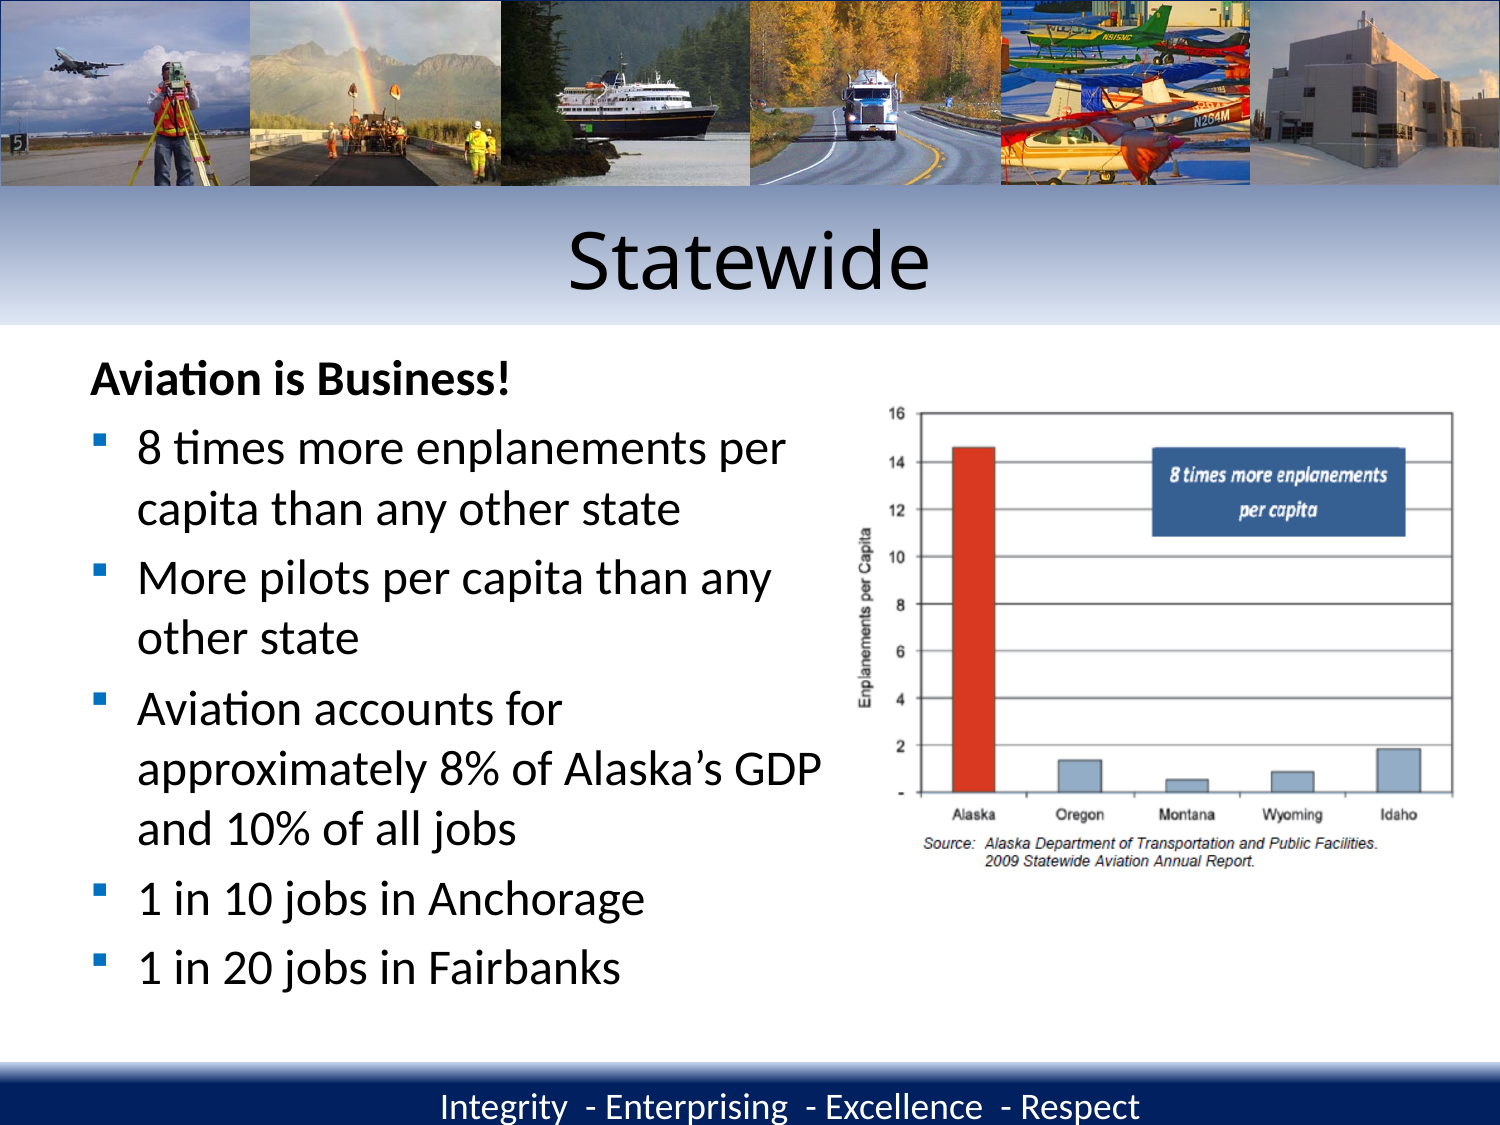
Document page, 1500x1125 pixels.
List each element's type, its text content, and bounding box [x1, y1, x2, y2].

title Statewide [0, 189, 1500, 325]
text_box Integrity - Enterprising - Excellence - Respect [425, 1074, 1225, 1125]
picture [849, 387, 1476, 899]
picture [1, 1, 1499, 186]
list Aviation is Business! 8 times more enplanements per capita than any other state More pilots per capita than any other state Aviation accounts for approximately 8% of Alaska’s GDP and 10% of all jobs 1 in 10 jobs in Anchorage 1 in 20 jobs in Fairbanks [0, 337, 875, 1013]
